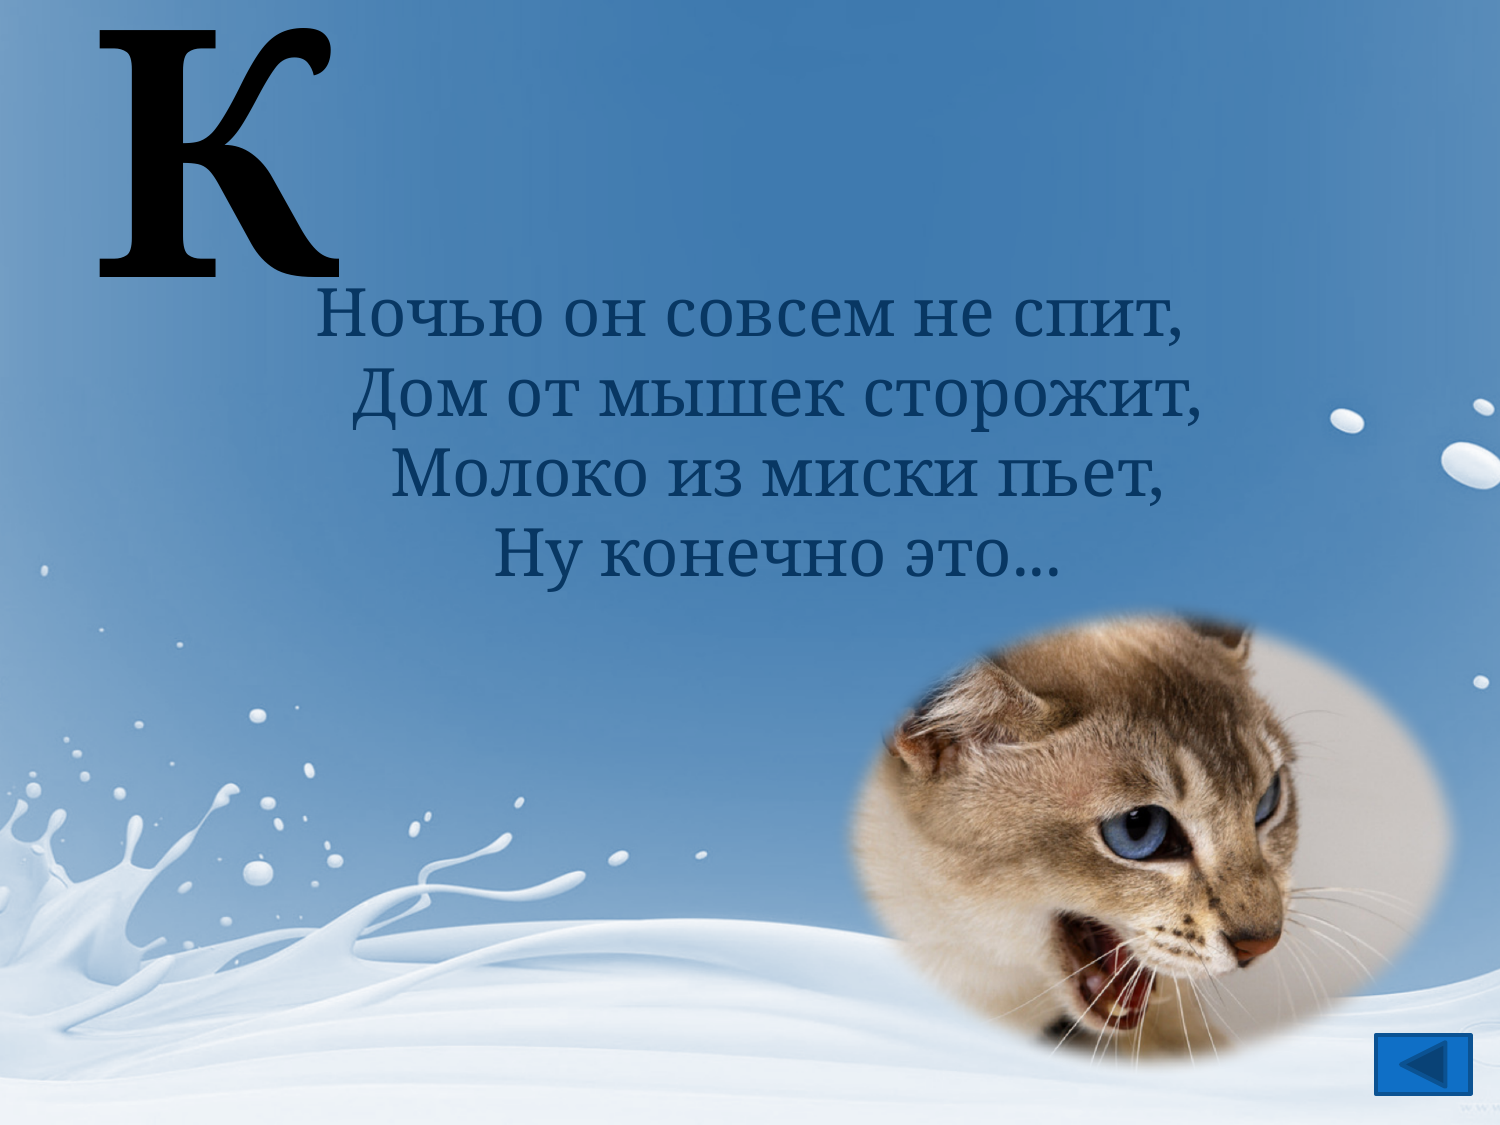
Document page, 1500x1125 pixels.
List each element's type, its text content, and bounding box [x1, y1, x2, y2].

list Ночью он совсем не спит, Дом от мышек сторожит, Молоко из миски пьет, Ну конечно это... [75, 262, 1425, 1005]
text_box [1374, 1081, 1473, 1096]
picture [832, 597, 1471, 1077]
title К [75, 45, 1425, 233]
